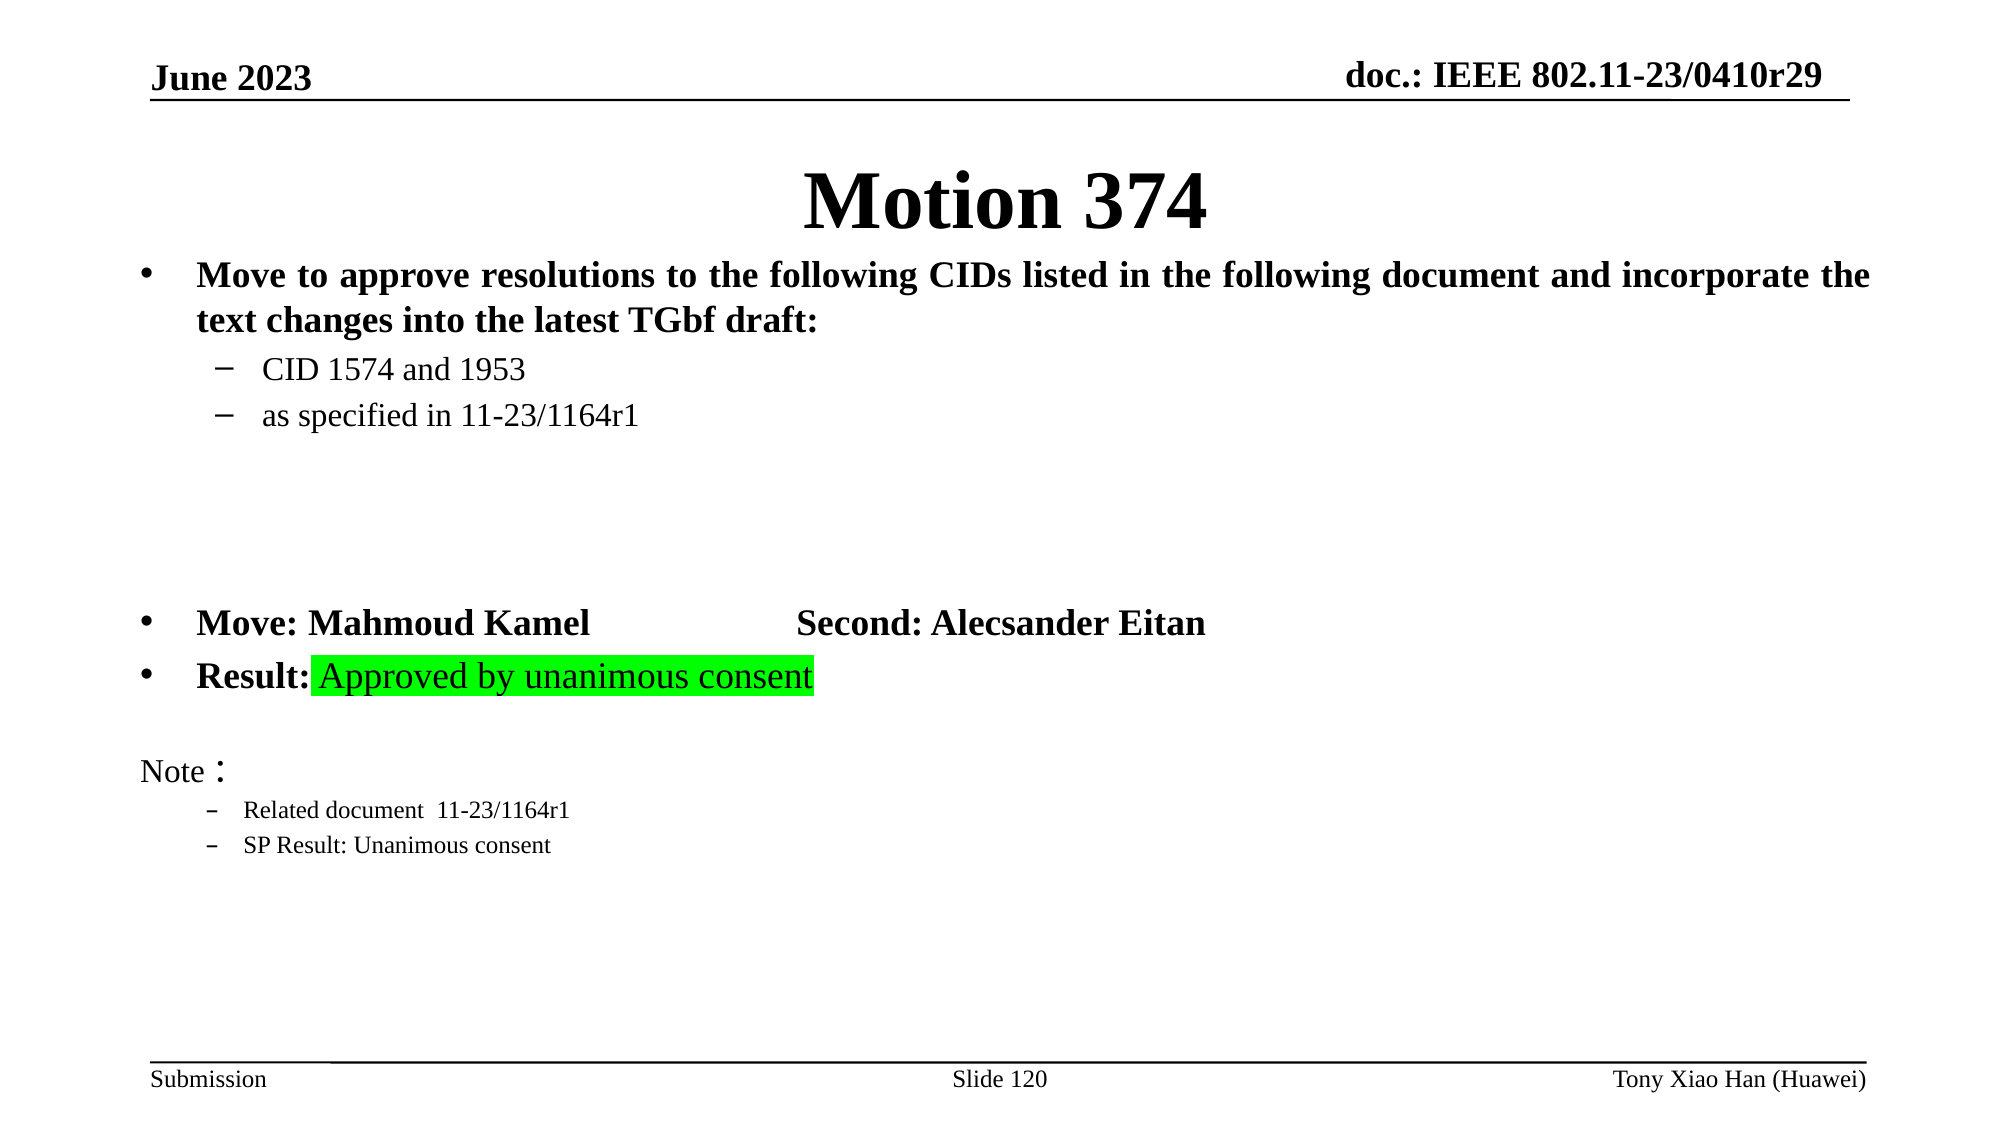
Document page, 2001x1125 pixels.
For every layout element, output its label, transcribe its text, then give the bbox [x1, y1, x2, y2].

text_box Motion 374 [368, 137, 1644, 212]
text_box Move to approve resolutions to the following CIDs listed in the following document and incorporate the text changes into the latest TGbf draft: CID 1574 and 1953 as specified in 11-23/1164r1 Move: Mahmoud Kamel Second: Alecsander Eitan Result: Approved by unanimous consent Note： Related document 11-23/1164r1 SP Result: Unanimous consent [125, 212, 1888, 900]
